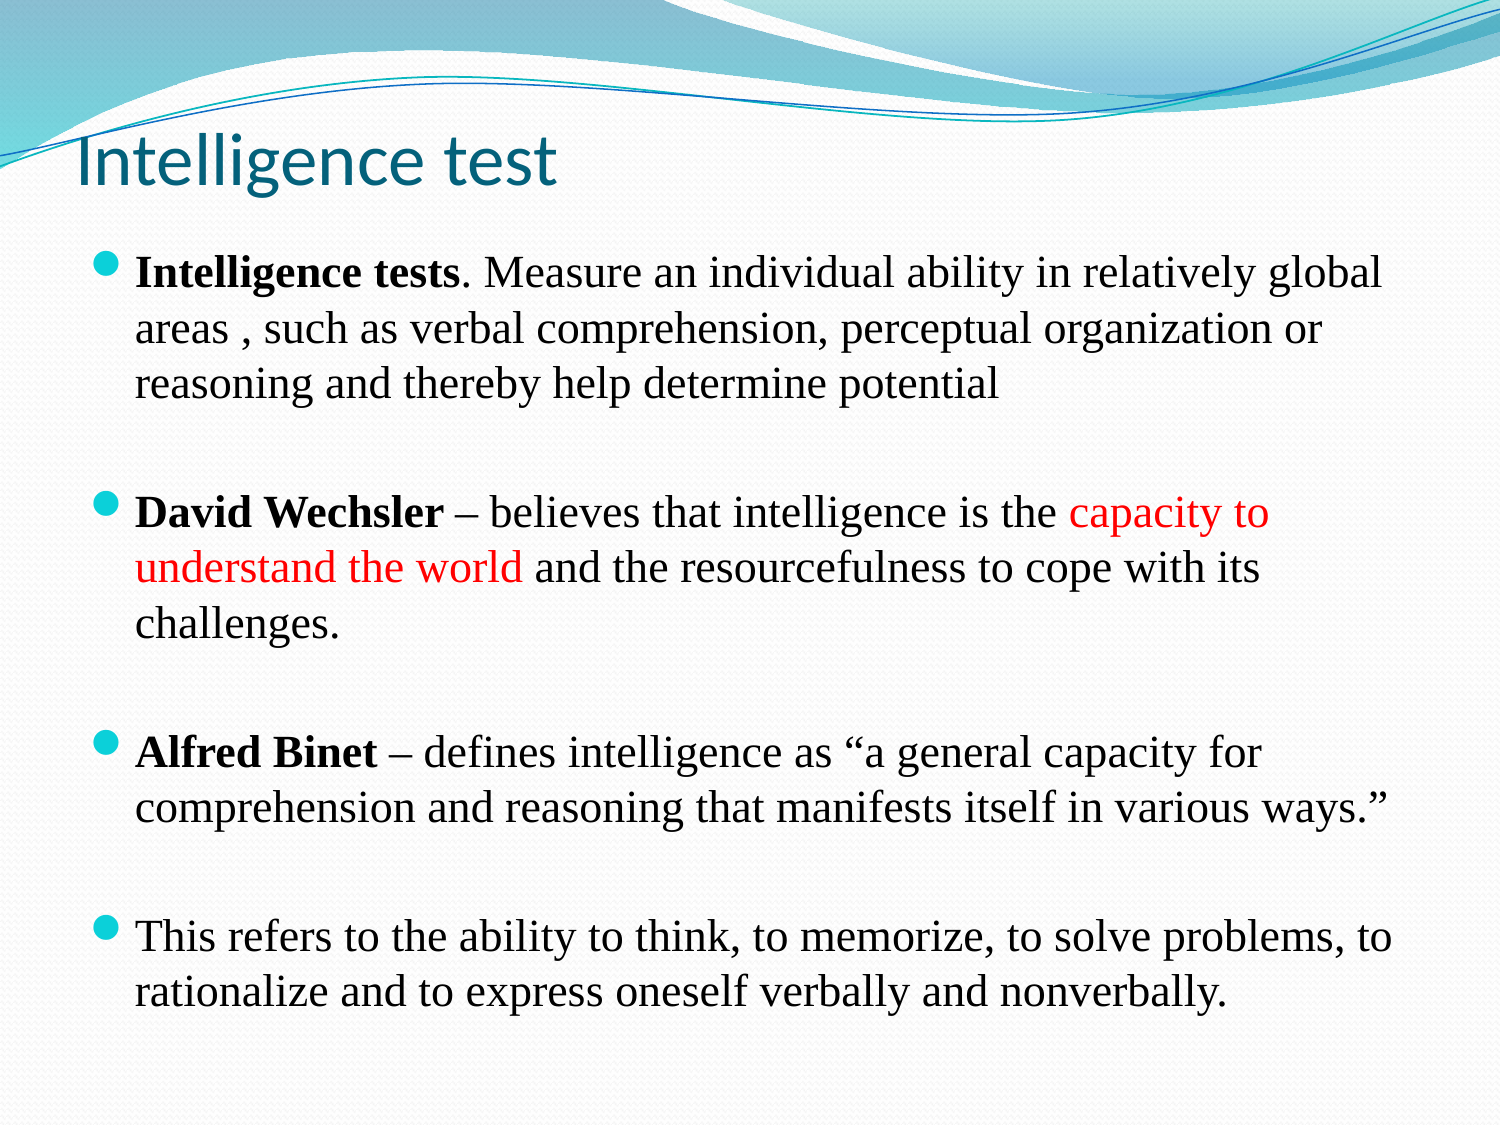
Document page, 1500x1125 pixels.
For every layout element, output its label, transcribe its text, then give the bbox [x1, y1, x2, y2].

title Intelligence test [75, 115, 1425, 200]
list Intelligence tests. Measure an individual ability in relatively global areas , such as verbal comprehension, perceptual organization or reasoning and thereby help determine potential David Wechsler – believes that intelligence is the capacity to understand the world and the resourcefulness to cope with its challenges. Alfred Binet – defines intelligence as “a general capacity for comprehension and reasoning that manifests itself in various ways.” This refers to the ability to think, to memorize, to solve problems, to rationalize and to express oneself verbally and nonverbally. [75, 234, 1425, 1038]
